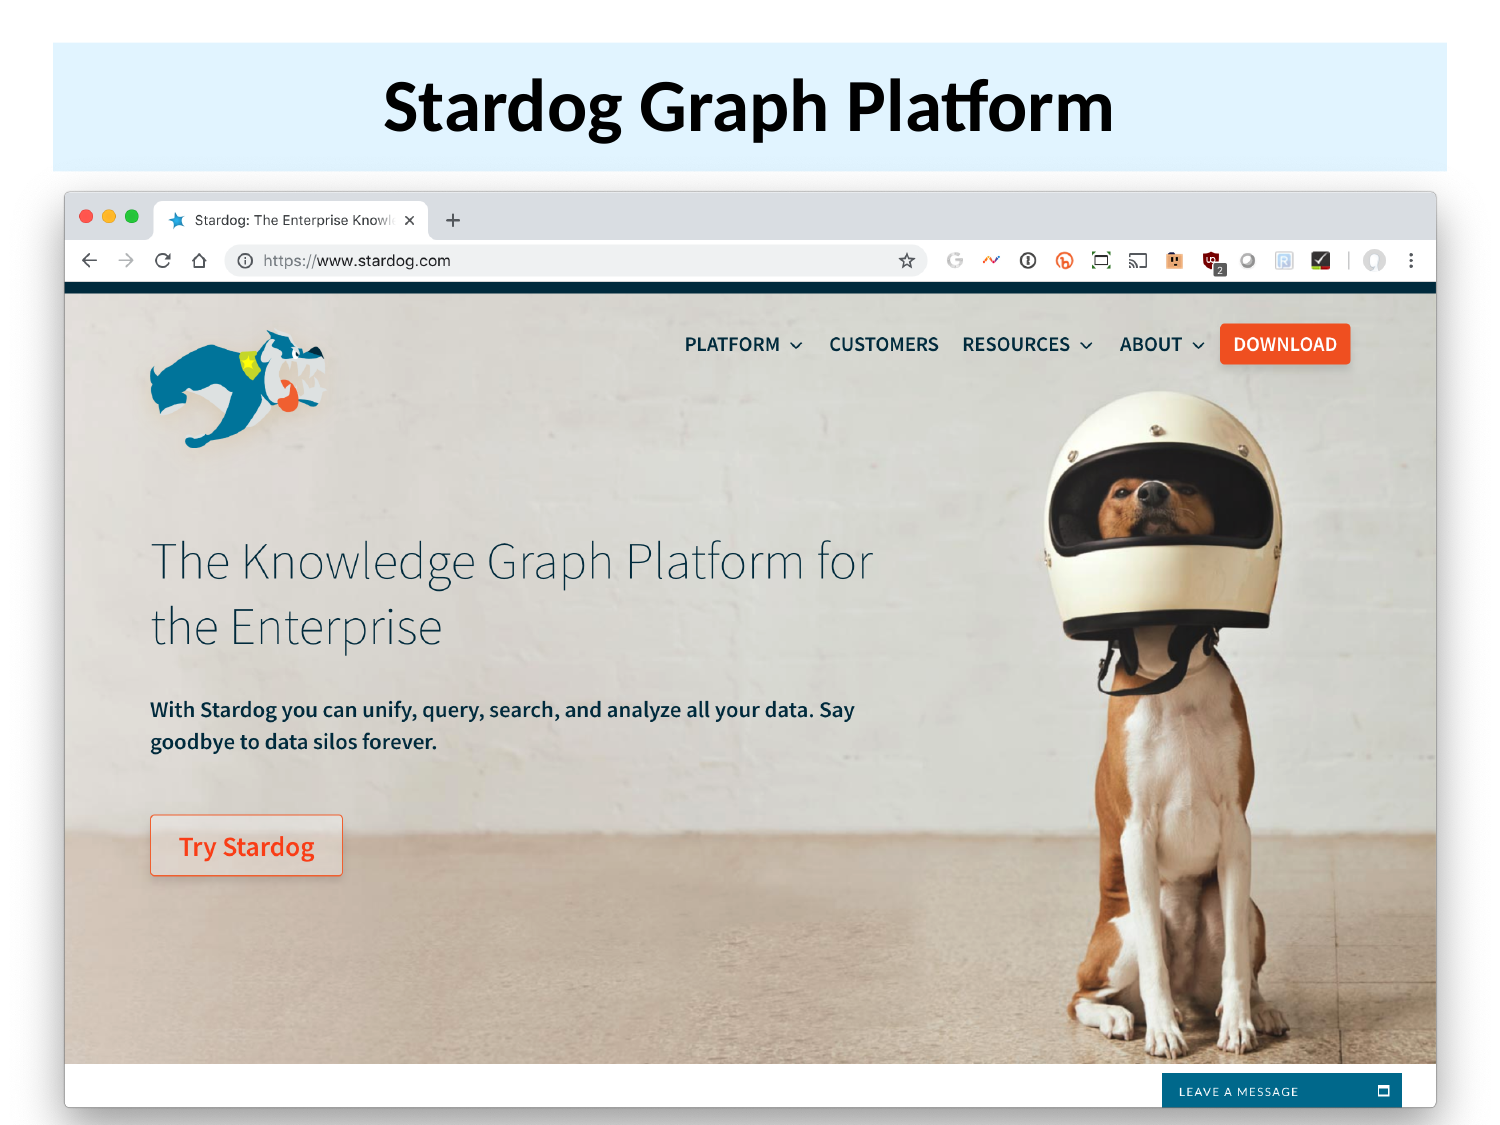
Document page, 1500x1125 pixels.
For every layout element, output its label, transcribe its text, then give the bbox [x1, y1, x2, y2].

picture [0, 148, 1500, 1125]
title Stardog Graph Platform [53, 42, 1447, 147]
